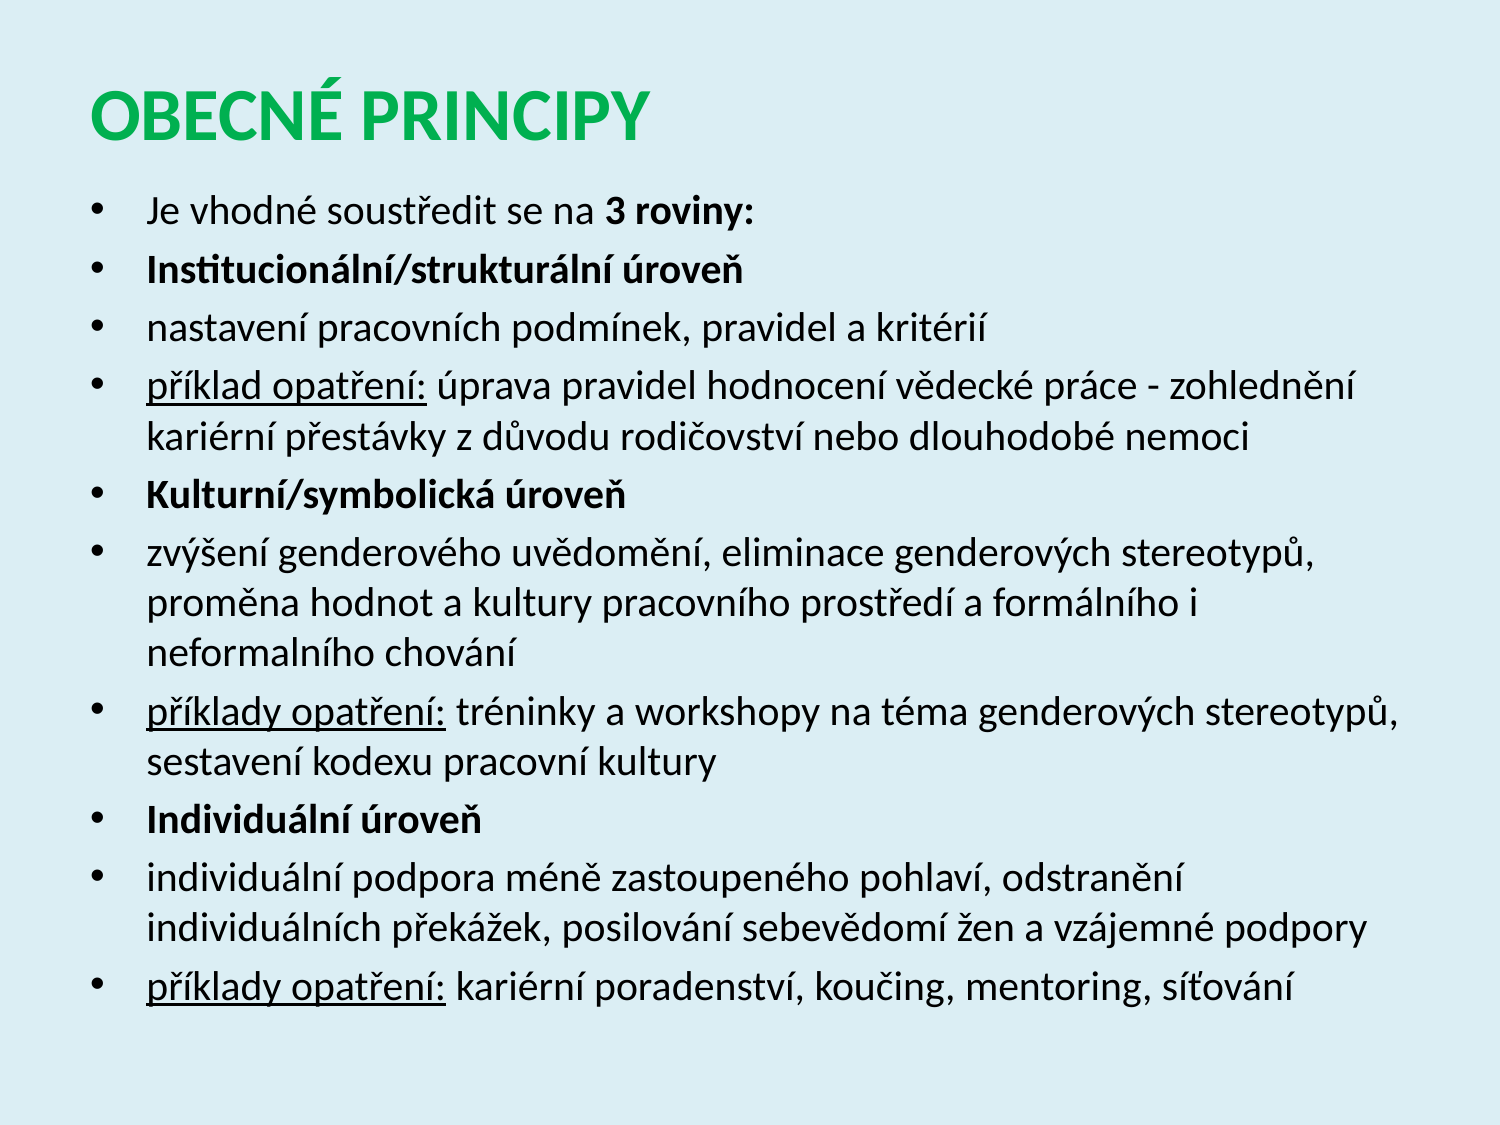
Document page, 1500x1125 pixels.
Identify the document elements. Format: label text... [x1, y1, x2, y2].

list Je vhodné soustředit se na 3 roviny: Institucionální/strukturální úroveň nastavení pracovních podmínek, pravidel a kritérií příklad opatření: úprava pravidel hodnocení vědecké práce - zohlednění kariérní přestávky z důvodu rodičovství nebo dlouhodobé nemoci Kulturní/symbolická úroveň zvýšení genderového uvědomění, eliminace genderových stereotypů, proměna hodnot a kultury pracovního prostředí a formálního i neformalního chování příklady opatření: tréninky a workshopy na téma genderových stereotypů, sestavení kodexu pracovní kultury Individuální úroveň individuální podpora méně zastoupeného pohlaví, odstranění individuálních překážek, posilování sebevědomí žen a vzájemné podpory příklady opatření: kariérní poradenství, koučing, mentoring, síťování [75, 175, 1425, 1079]
title OBECNÉ PRINCIPY [75, 45, 1425, 175]
